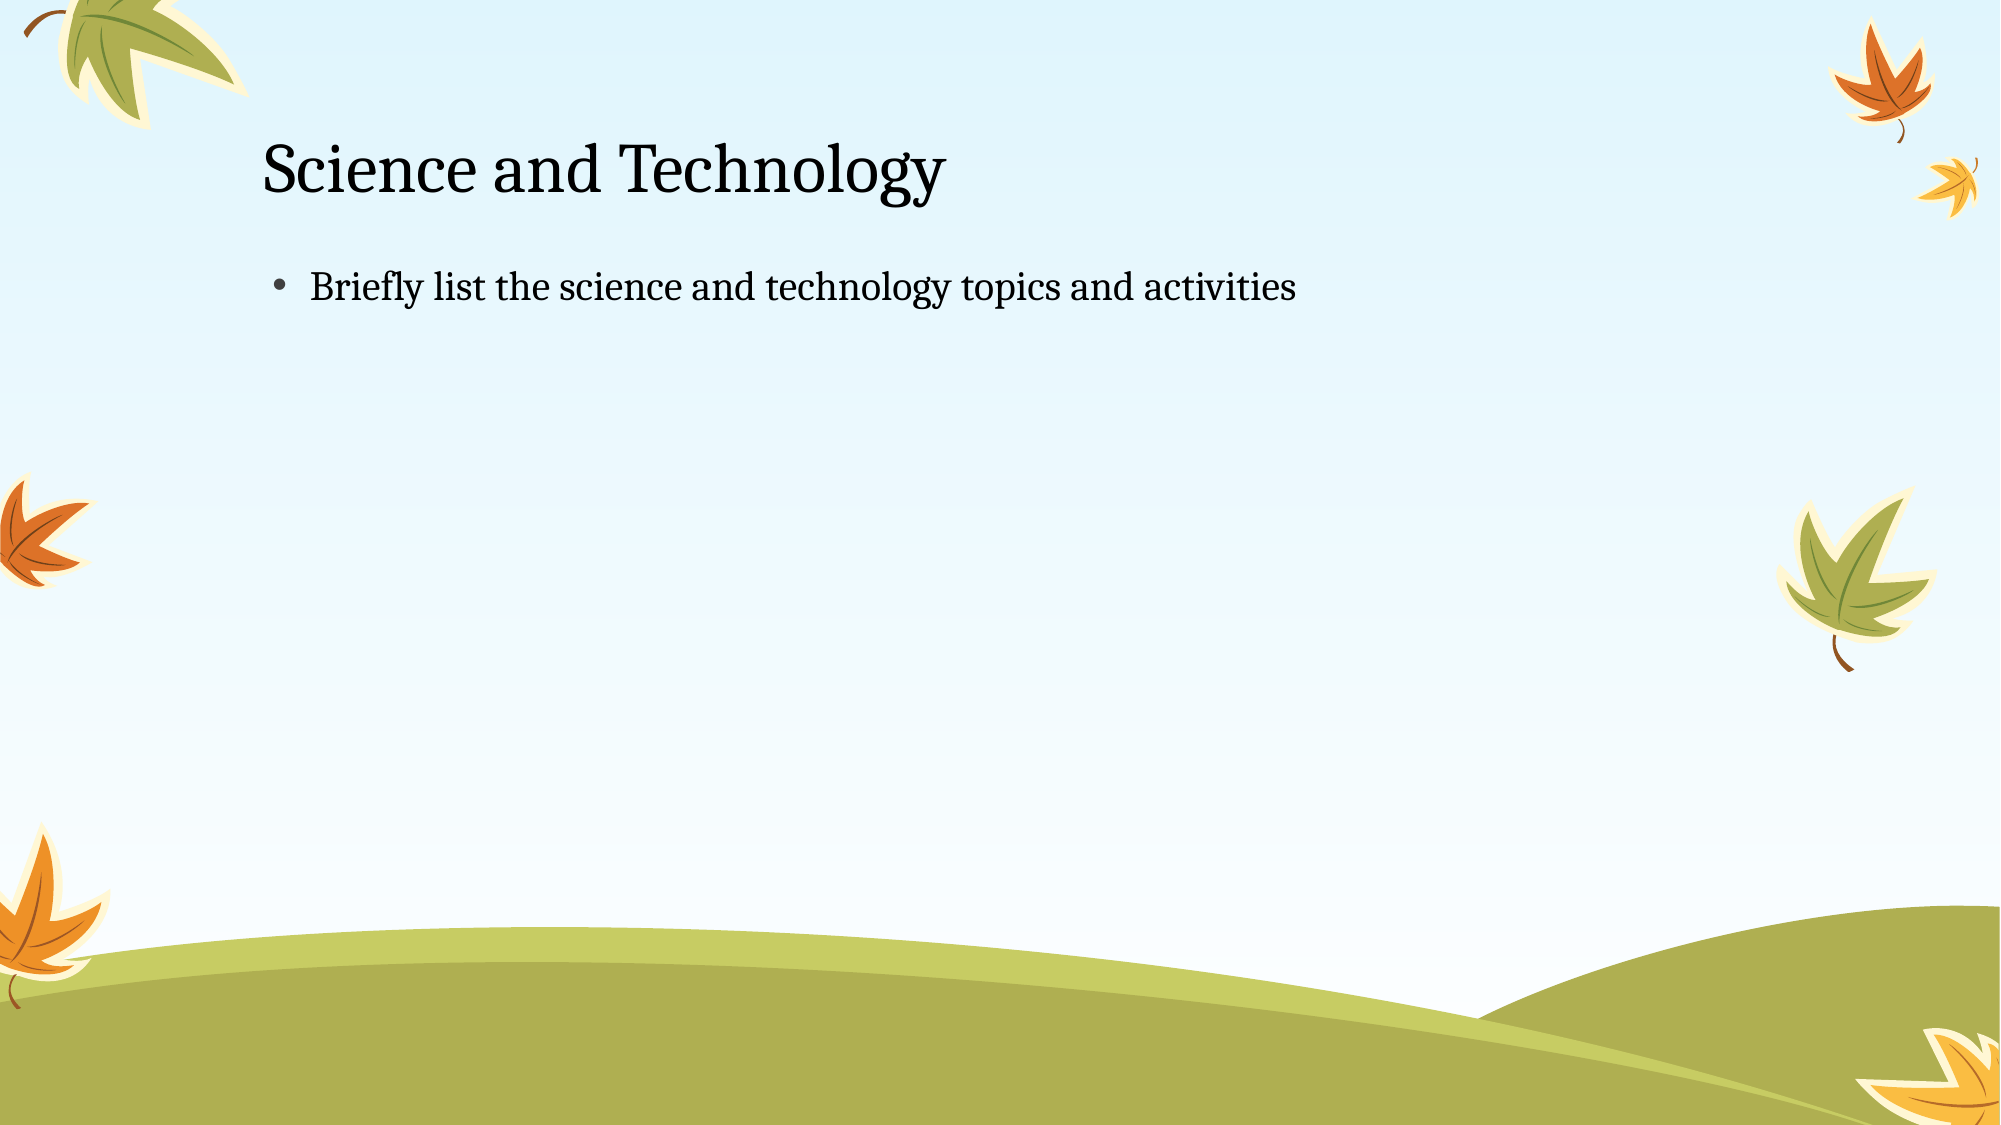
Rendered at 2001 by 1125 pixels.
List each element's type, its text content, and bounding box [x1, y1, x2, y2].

title Science and Technology [249, 12, 1749, 216]
list Briefly list the science and technology topics and activities [249, 251, 1750, 919]
